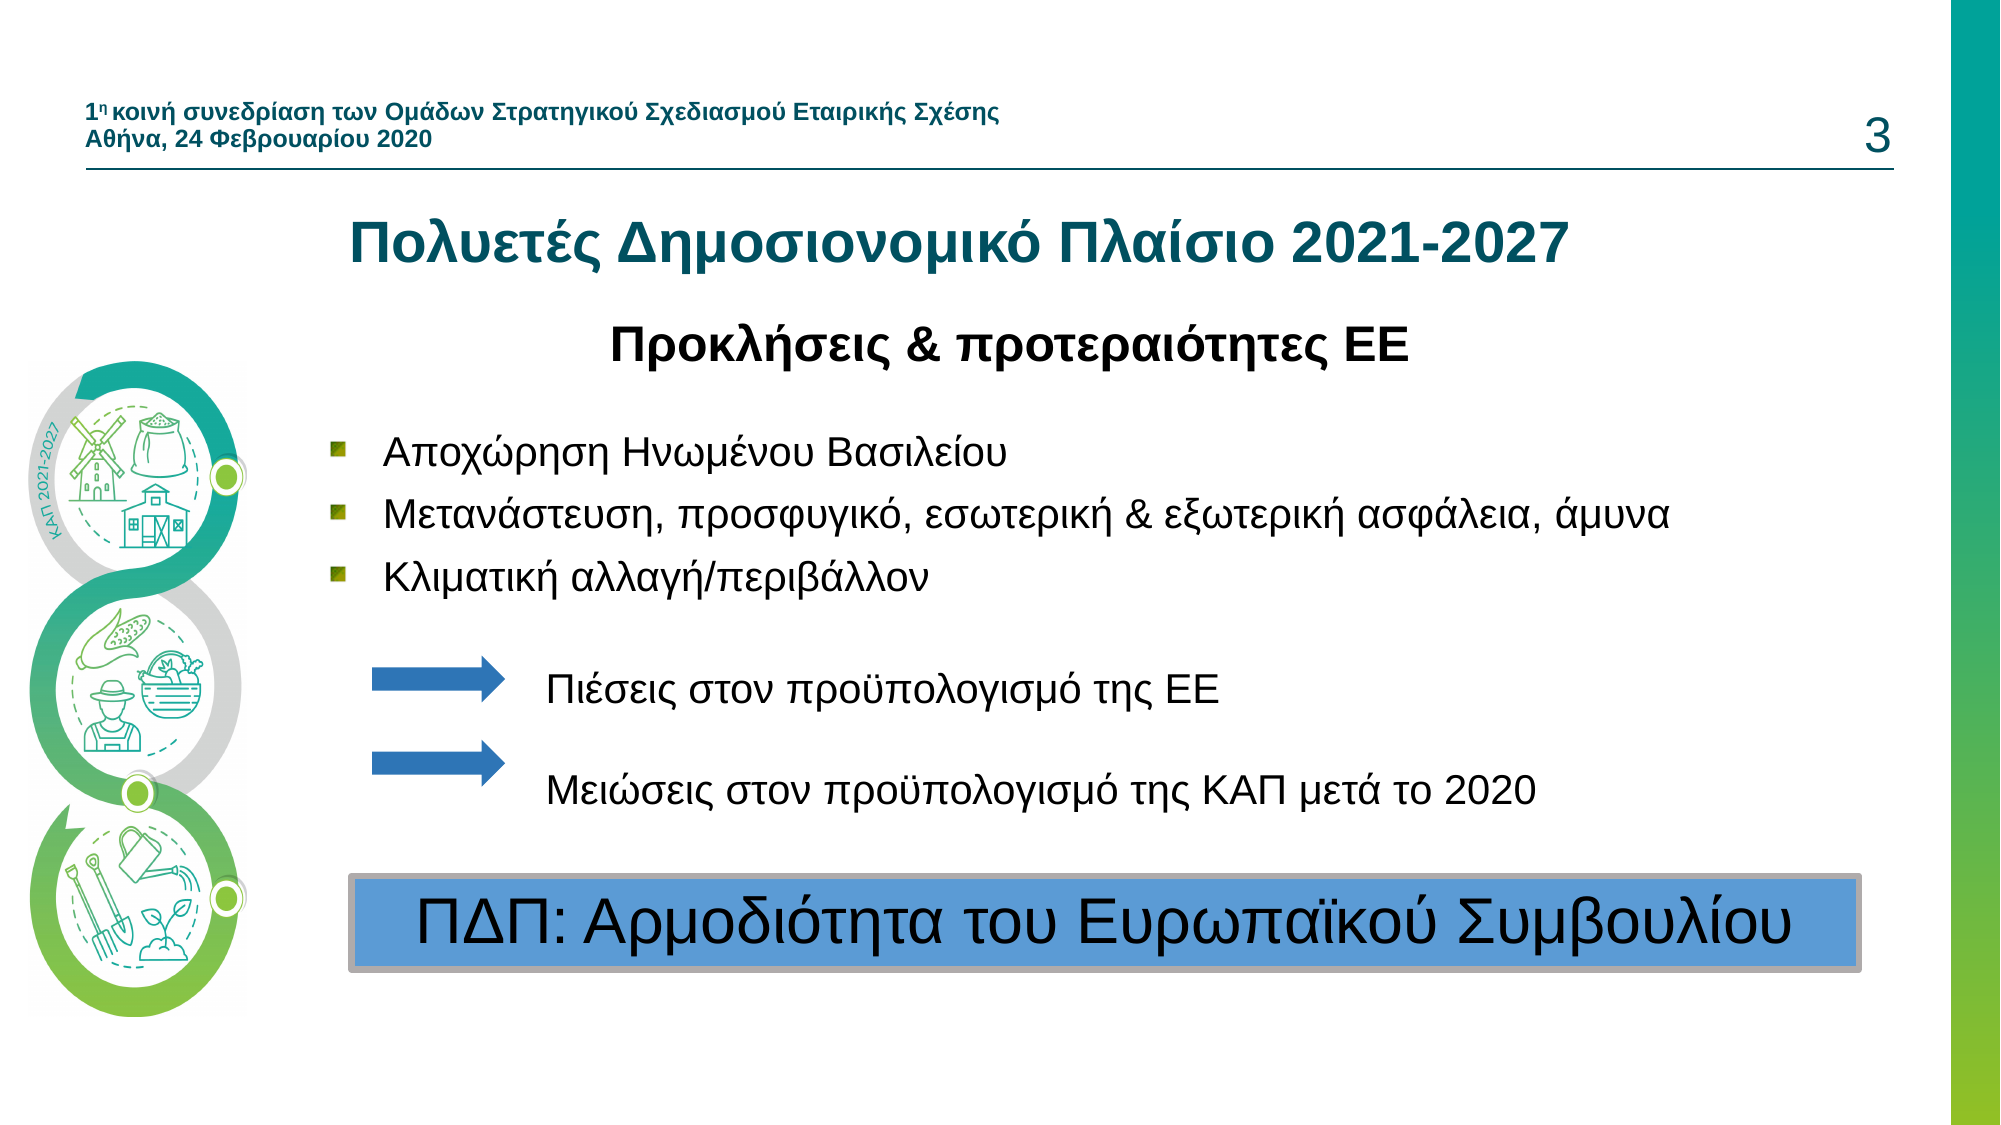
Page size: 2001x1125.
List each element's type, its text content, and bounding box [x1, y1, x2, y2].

picture [327, 563, 350, 586]
picture [1951, 0, 2000, 1125]
text_box [372, 655, 506, 703]
title Πολυετές Δημοσιονομικό Πλαίσιο 2021-2027 [200, 183, 1721, 305]
text_box ΠΔΠ: Αρμοδιότητα του Ευρωπαϊκού Συμβουλίου [351, 875, 1859, 970]
text_box Αποχώρηση Ηνωμένου Βασιλείου Μετανάστευση, προσφυγικό, εσωτερική & εξωτερική ασφάλεια, άμυνα Κλιματική αλλαγή/περιβάλλον Πιέσεις στον προϋπολογισμό της ΕΕ Μειώσεις στον προϋπολογισμό της ΚΑΠ μετά το 2020 [311, 431, 1843, 806]
picture [28, 361, 247, 1017]
picture [327, 501, 350, 524]
text_box [372, 739, 506, 787]
slide_number 3 [1457, 102, 1908, 163]
text_box 1η κοινή συνεδρίαση των Ομάδων Στρατηγικού Σχεδιασμού Εταιρικής Σχέσης Αθήνα, 24 Φεβρουαρίου 2020 [70, 67, 1163, 184]
text_box Προκλήσεις & προτεραιότητες ΕΕ [295, 304, 1895, 380]
picture [327, 438, 350, 461]
